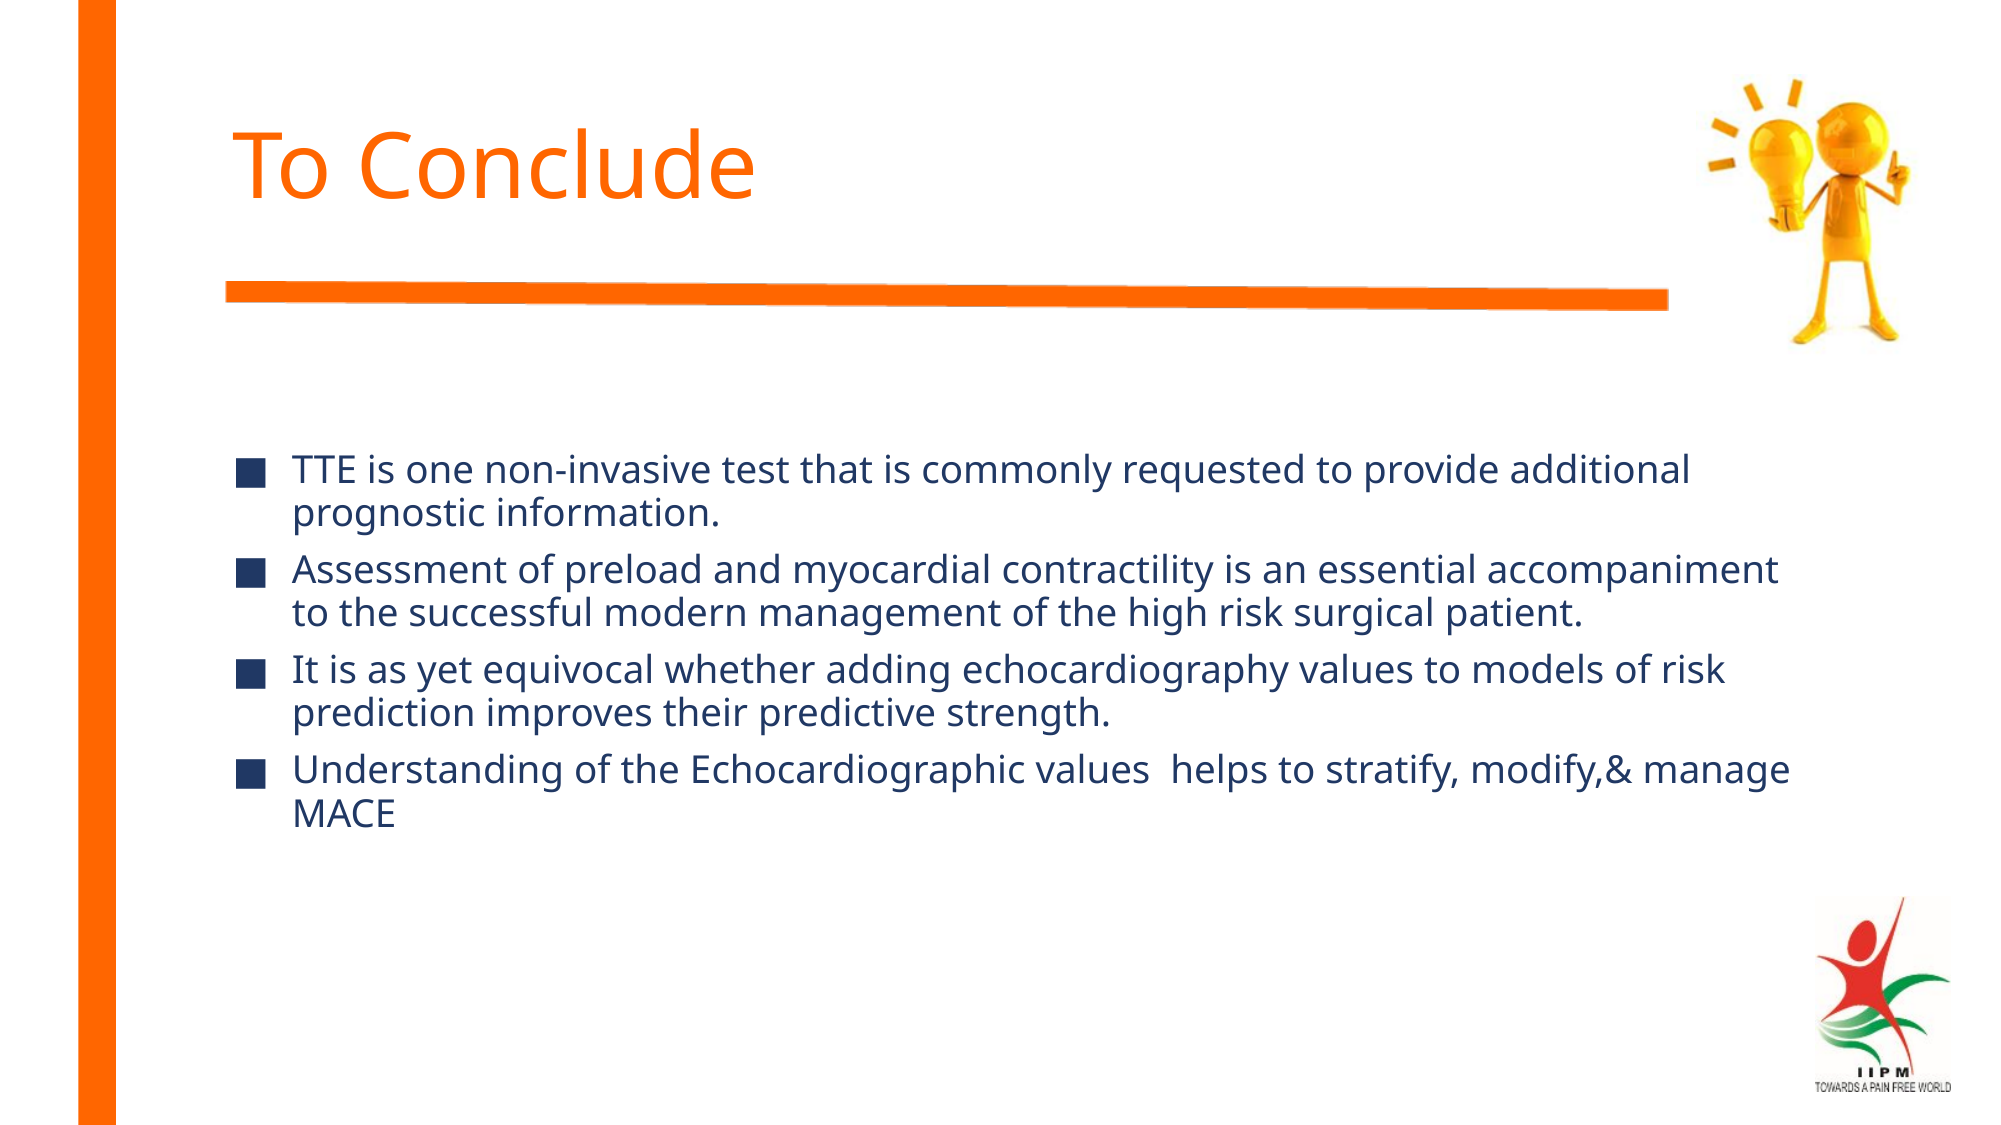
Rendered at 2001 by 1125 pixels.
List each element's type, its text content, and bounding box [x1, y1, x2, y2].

title To Conclude [224, 111, 1695, 357]
picture [224, 281, 1680, 311]
picture [1815, 896, 1951, 1092]
picture [1695, 73, 1936, 357]
list TTE is one non-invasive test that is commonly requested to provide additional prognostic information. Assessment of preload and myocardial contractility is an essential accompaniment to the successful modern management of the high risk surgical patient. It is as yet equivocal whether adding echocardiography values to models of risk prediction improves their predictive strength. Understanding of the Echocardiographic values helps to stratify, modify,& manage MACE [224, 440, 1801, 859]
